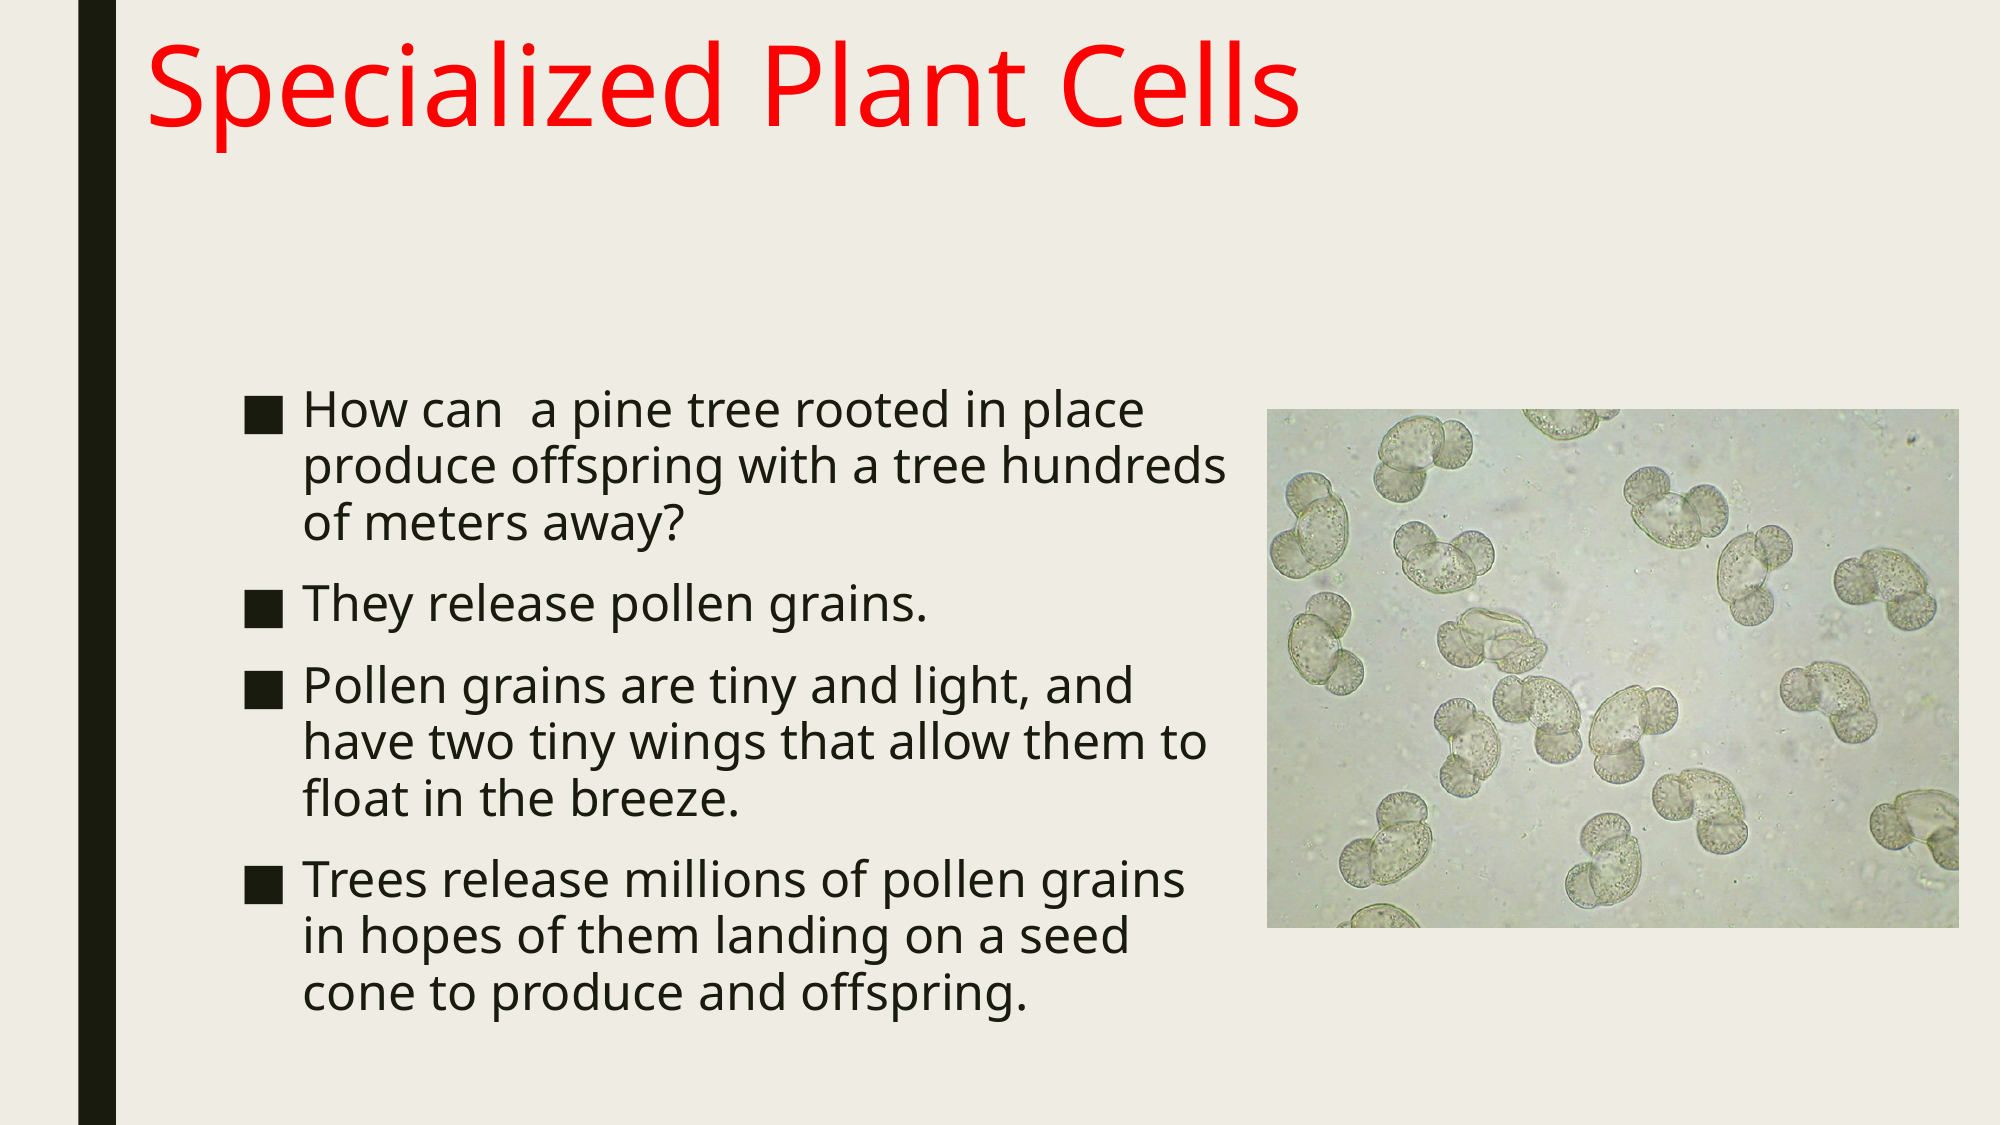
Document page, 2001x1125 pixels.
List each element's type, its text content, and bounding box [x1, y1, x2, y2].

list How can a pine tree rooted in place produce offspring with a tree hundreds of meters away? They release pollen grains. Pollen grains are tiny and light, and have two tiny wings that allow them to float in the breeze. Trees release millions of pollen grains in hopes of them landing on a seed cone to produce and offspring. [225, 375, 1244, 963]
picture [1267, 409, 1959, 928]
title Specialized Plant Cells [130, 22, 1706, 267]
